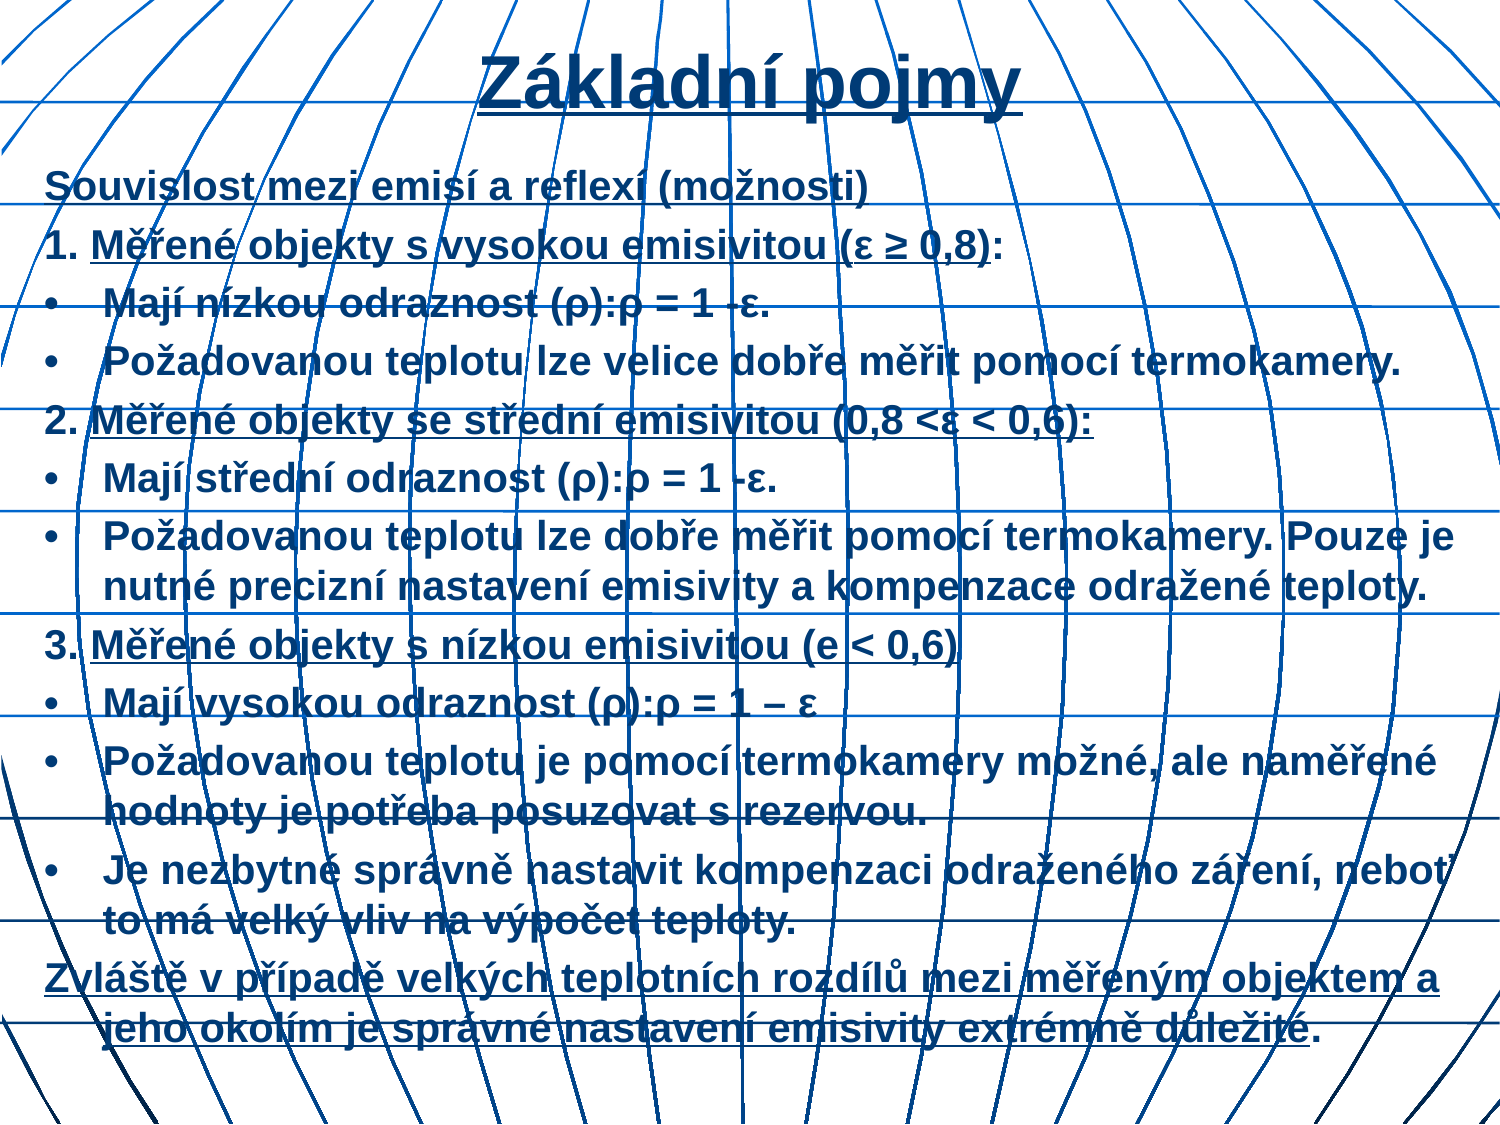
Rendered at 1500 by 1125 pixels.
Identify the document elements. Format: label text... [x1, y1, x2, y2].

title Základní pojmy [29, 19, 1471, 138]
text_box Souvislost mezi emisí a reflexí (možnosti) 1. Měřené objekty s vysokou emisivitou (ε ≥ 0,8): • Mají nízkou odraznost (ρ):ρ = 1 -ε. • Požadovanou teplotu lze velice dobře měřit pomocí termokamery. 2. Měřené objekty se střední emisivitou (0,8 <ε < 0,6): • Mají střední odraznost (ρ):ρ = 1 -ε. • Požadovanou teplotu lze dobře měřit pomocí termokamery. Pouze je nutné precizní nastavení emisivity a kompenzace odražené teploty. 3. Měřené objekty s nízkou emisivitou (e < 0,6) • Mají vysokou odraznost (ρ):ρ = 1 – ε • Požadovanou teplotu je pomocí termokamery možné, ale naměřené hodnoty je potřeba posuzovat s rezervou. • Je nezbytné správně nastavit kompenzaci odraženého záření, neboť to má velký vliv na výpočet teploty. Zvláště v případě velkých teplotních rozdílů mezi měřeným objektem a jeho okolím je správné nastavení emisivity extrémně důležité. [29, 151, 1483, 1059]
